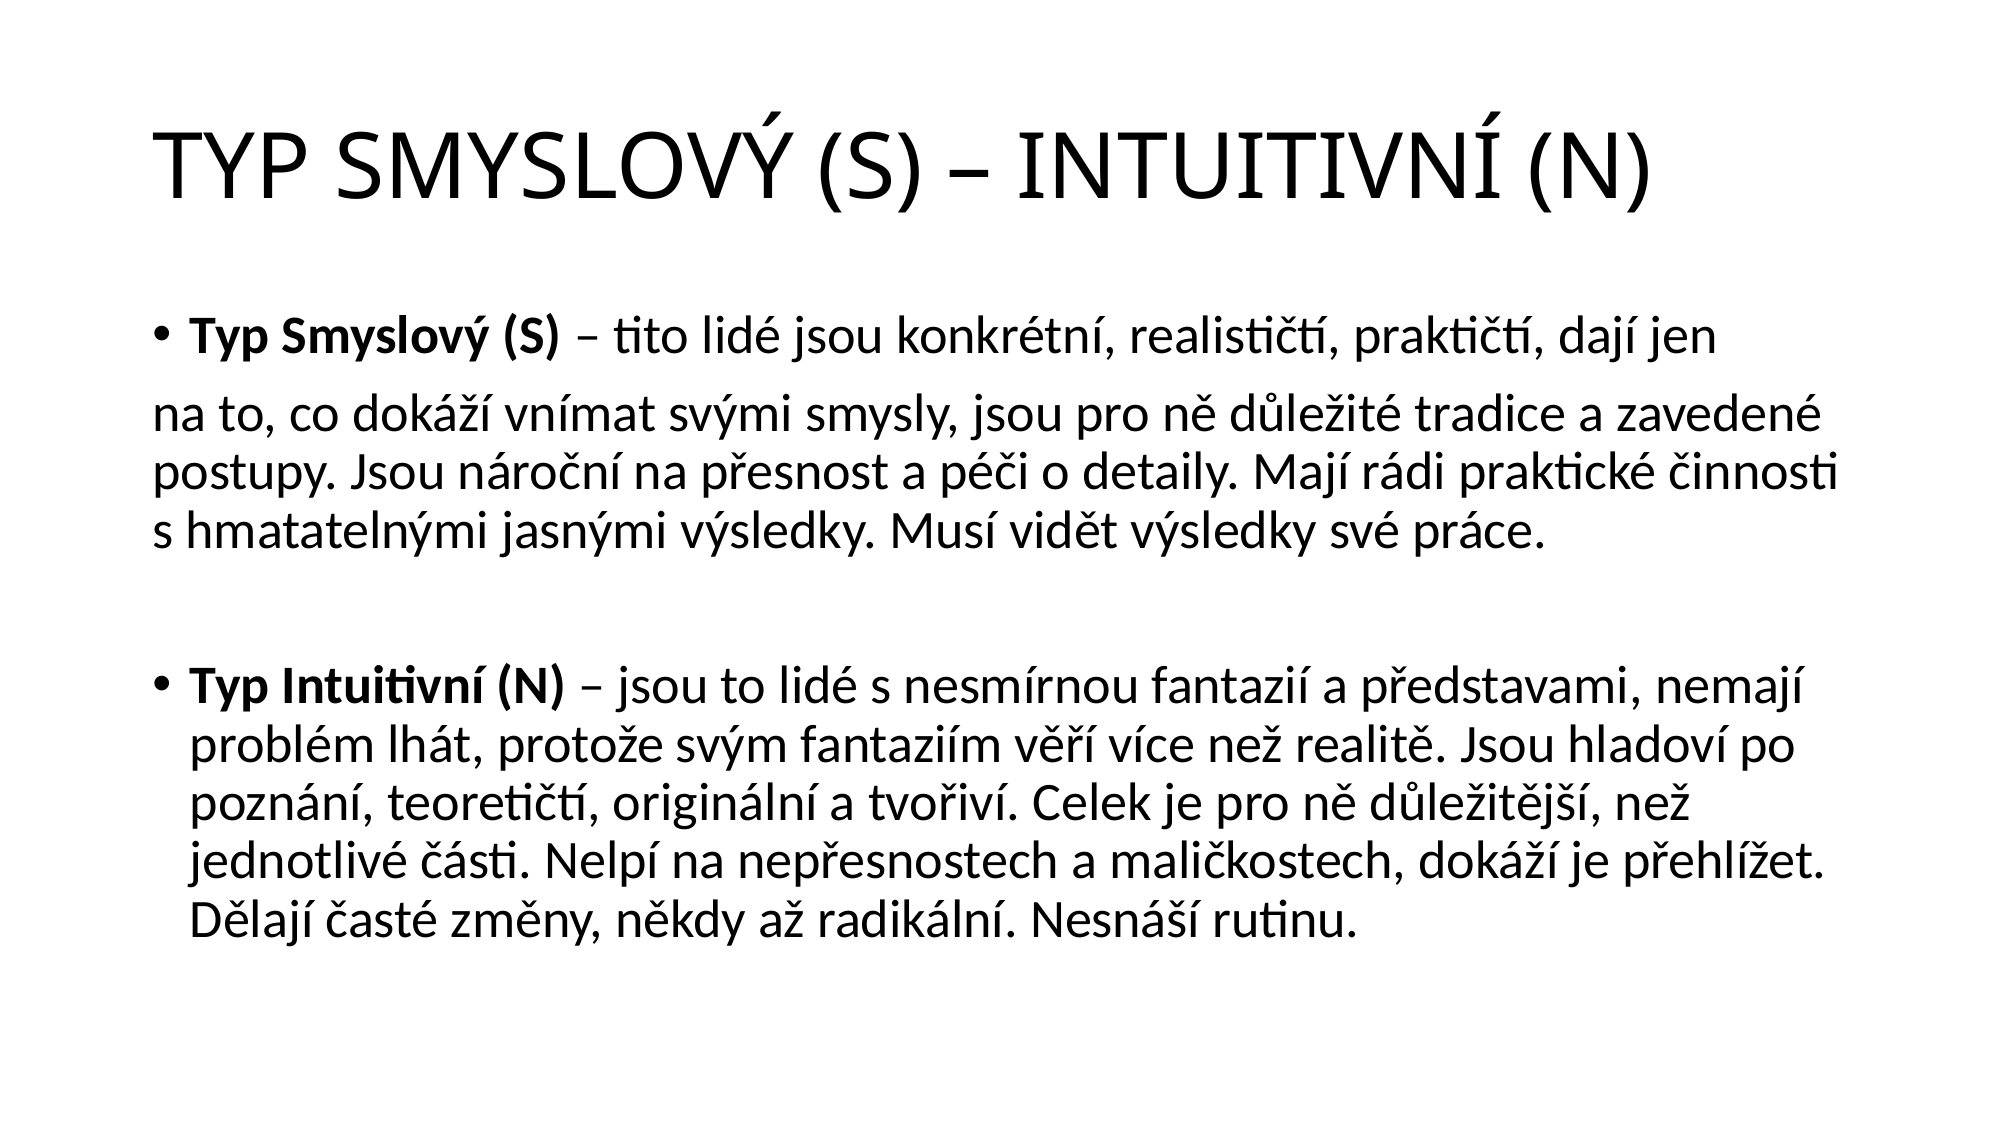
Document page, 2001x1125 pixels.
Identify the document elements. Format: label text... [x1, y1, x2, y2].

title TYP SMYSLOVÝ (S) – INTUITIVNÍ (N) [137, 59, 1863, 278]
list Typ Smyslový (S) – tito lidé jsou konkrétní, realističtí, praktičtí, dají jen na to, co dokáží vnímat svými smysly, jsou pro ně důležité tradice a zavedené postupy. Jsou nároční na přesnost a péči o detaily. Mají rádi praktické činnosti s hmatatelnými jasnými výsledky. Musí vidět výsledky své práce. Typ Intuitivní (N) – jsou to lidé s nesmírnou fantazií a představami, nemají problém lhát, protože svým fantaziím věří více než realitě. Jsou hladoví po poznání, teoretičtí, originální a tvořiví. Celek je pro ně důležitější, než jednotlivé části. Nelpí na nepřesnostech a maličkostech, dokáží je přehlížet. Dělají časté změny, někdy až radikální. Nesnáší rutinu. [137, 299, 1863, 1014]
